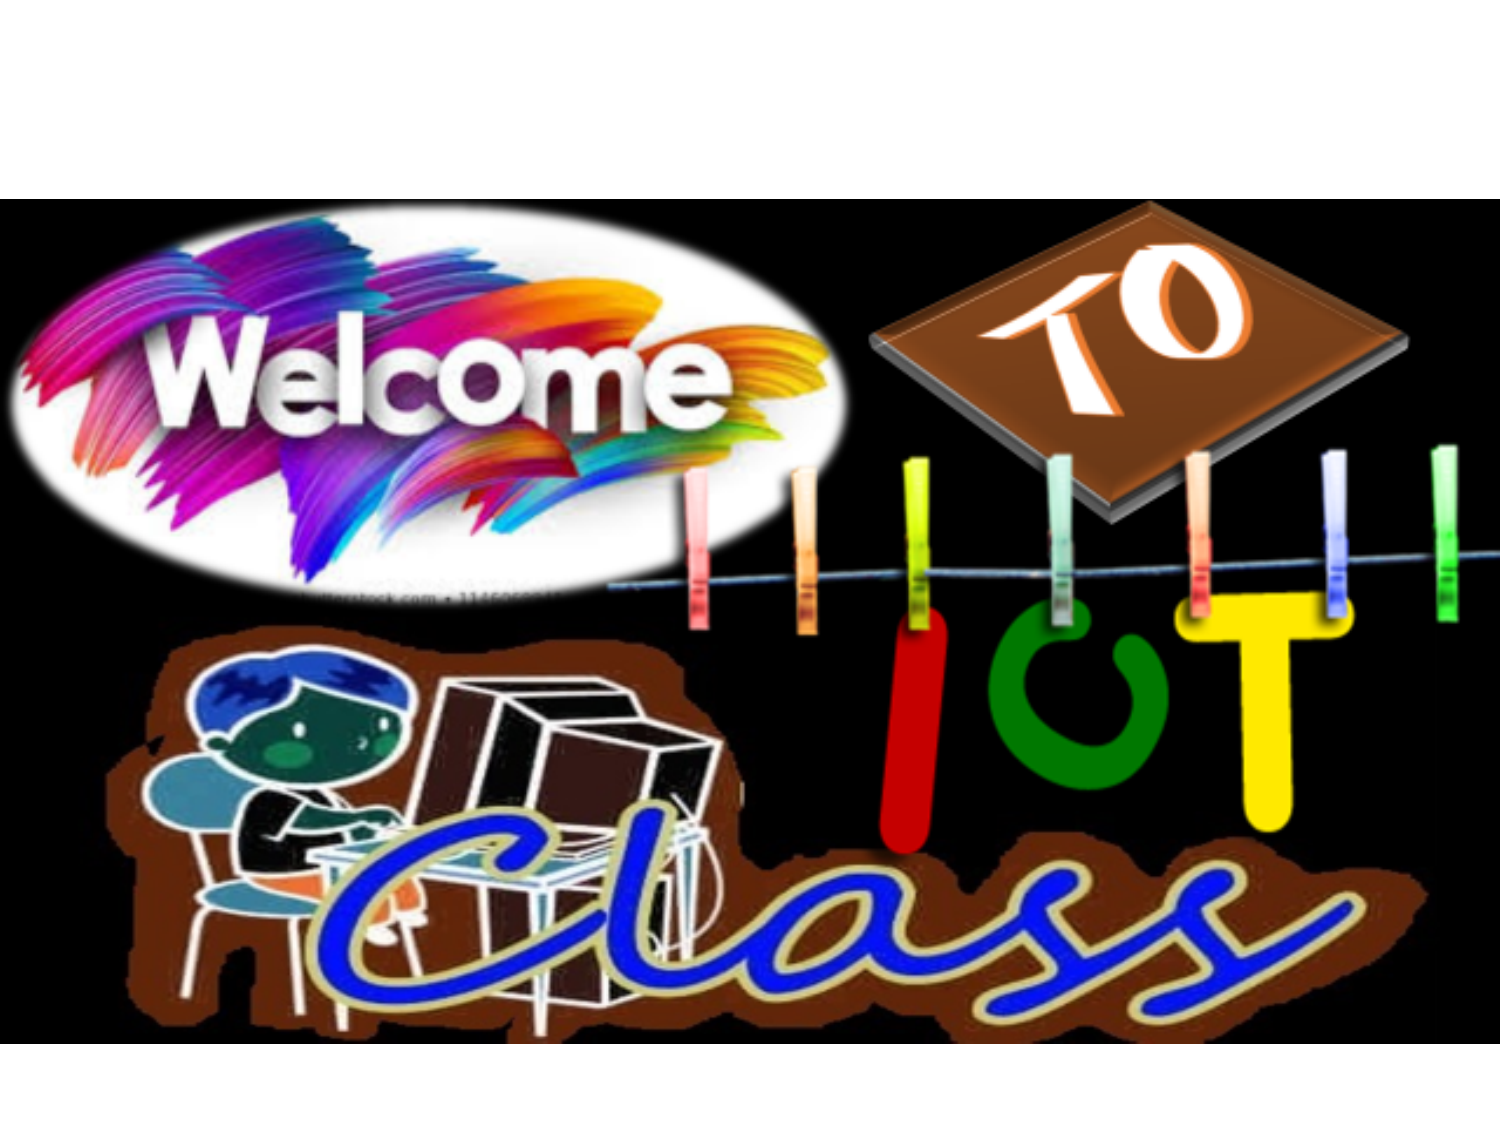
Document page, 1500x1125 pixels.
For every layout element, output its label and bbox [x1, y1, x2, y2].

picture [0, 140, 1500, 1044]
